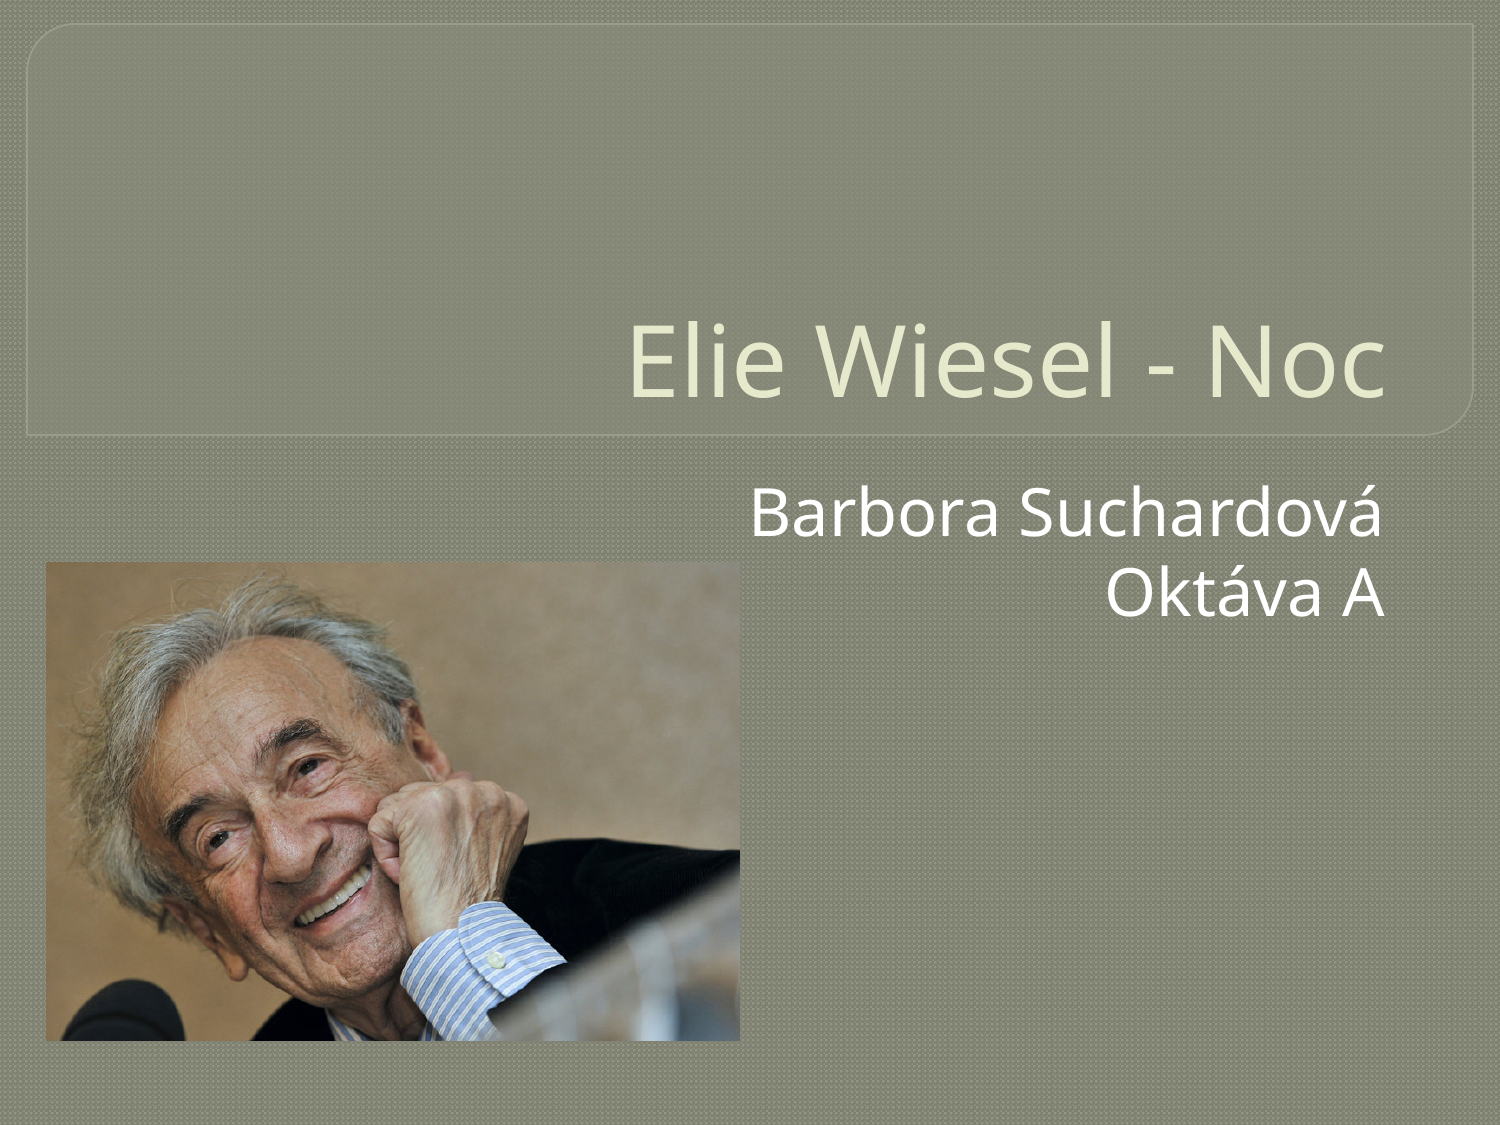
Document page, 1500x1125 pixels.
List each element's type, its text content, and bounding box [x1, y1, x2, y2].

picture [46, 562, 740, 1041]
subtitle Barbora Suchardová Oktáva A [350, 462, 1427, 750]
title Elie Wiesel - Noc [76, 62, 1427, 425]
